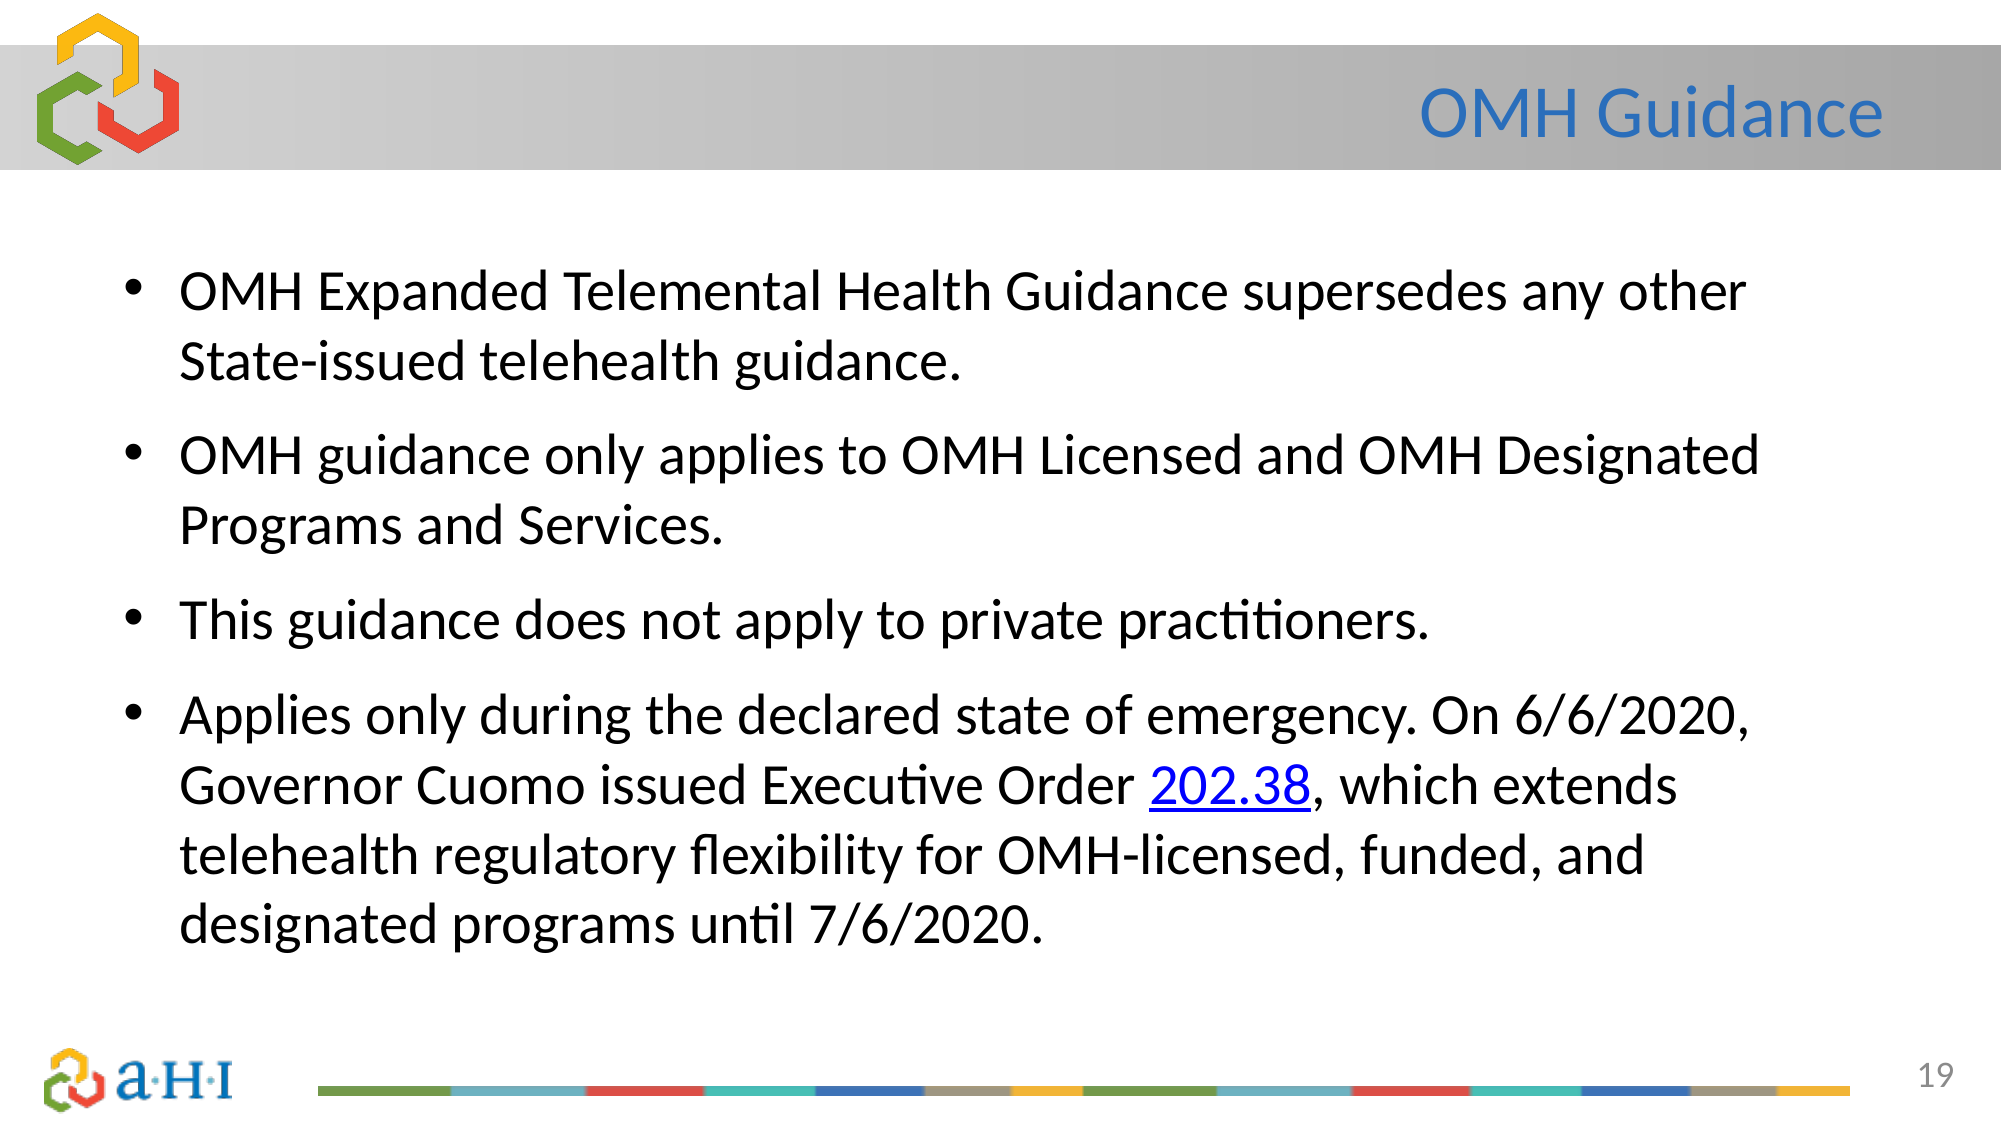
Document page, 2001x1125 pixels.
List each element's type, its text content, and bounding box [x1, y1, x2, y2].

picture [44, 1048, 232, 1114]
picture [37, 13, 179, 166]
picture [318, 1085, 1851, 1096]
slide_number 19 [1502, 1042, 1970, 1103]
title OMH Guidance [181, 45, 1900, 170]
list OMH Expanded Telemental Health Guidance supersedes any other State-issued telehealth guidance. OMH guidance only applies to OMH Licensed and OMH Designated Programs and Services. This guidance does not apply to private practitioners. Applies only during the declared state of emergency. On 6/6/2020, Governor Cuomo issued Executive Order 202.38, which extends telehealth regulatory flexibility for OMH-licensed, funded, and designated programs until 7/6/2020. [108, 244, 1903, 995]
